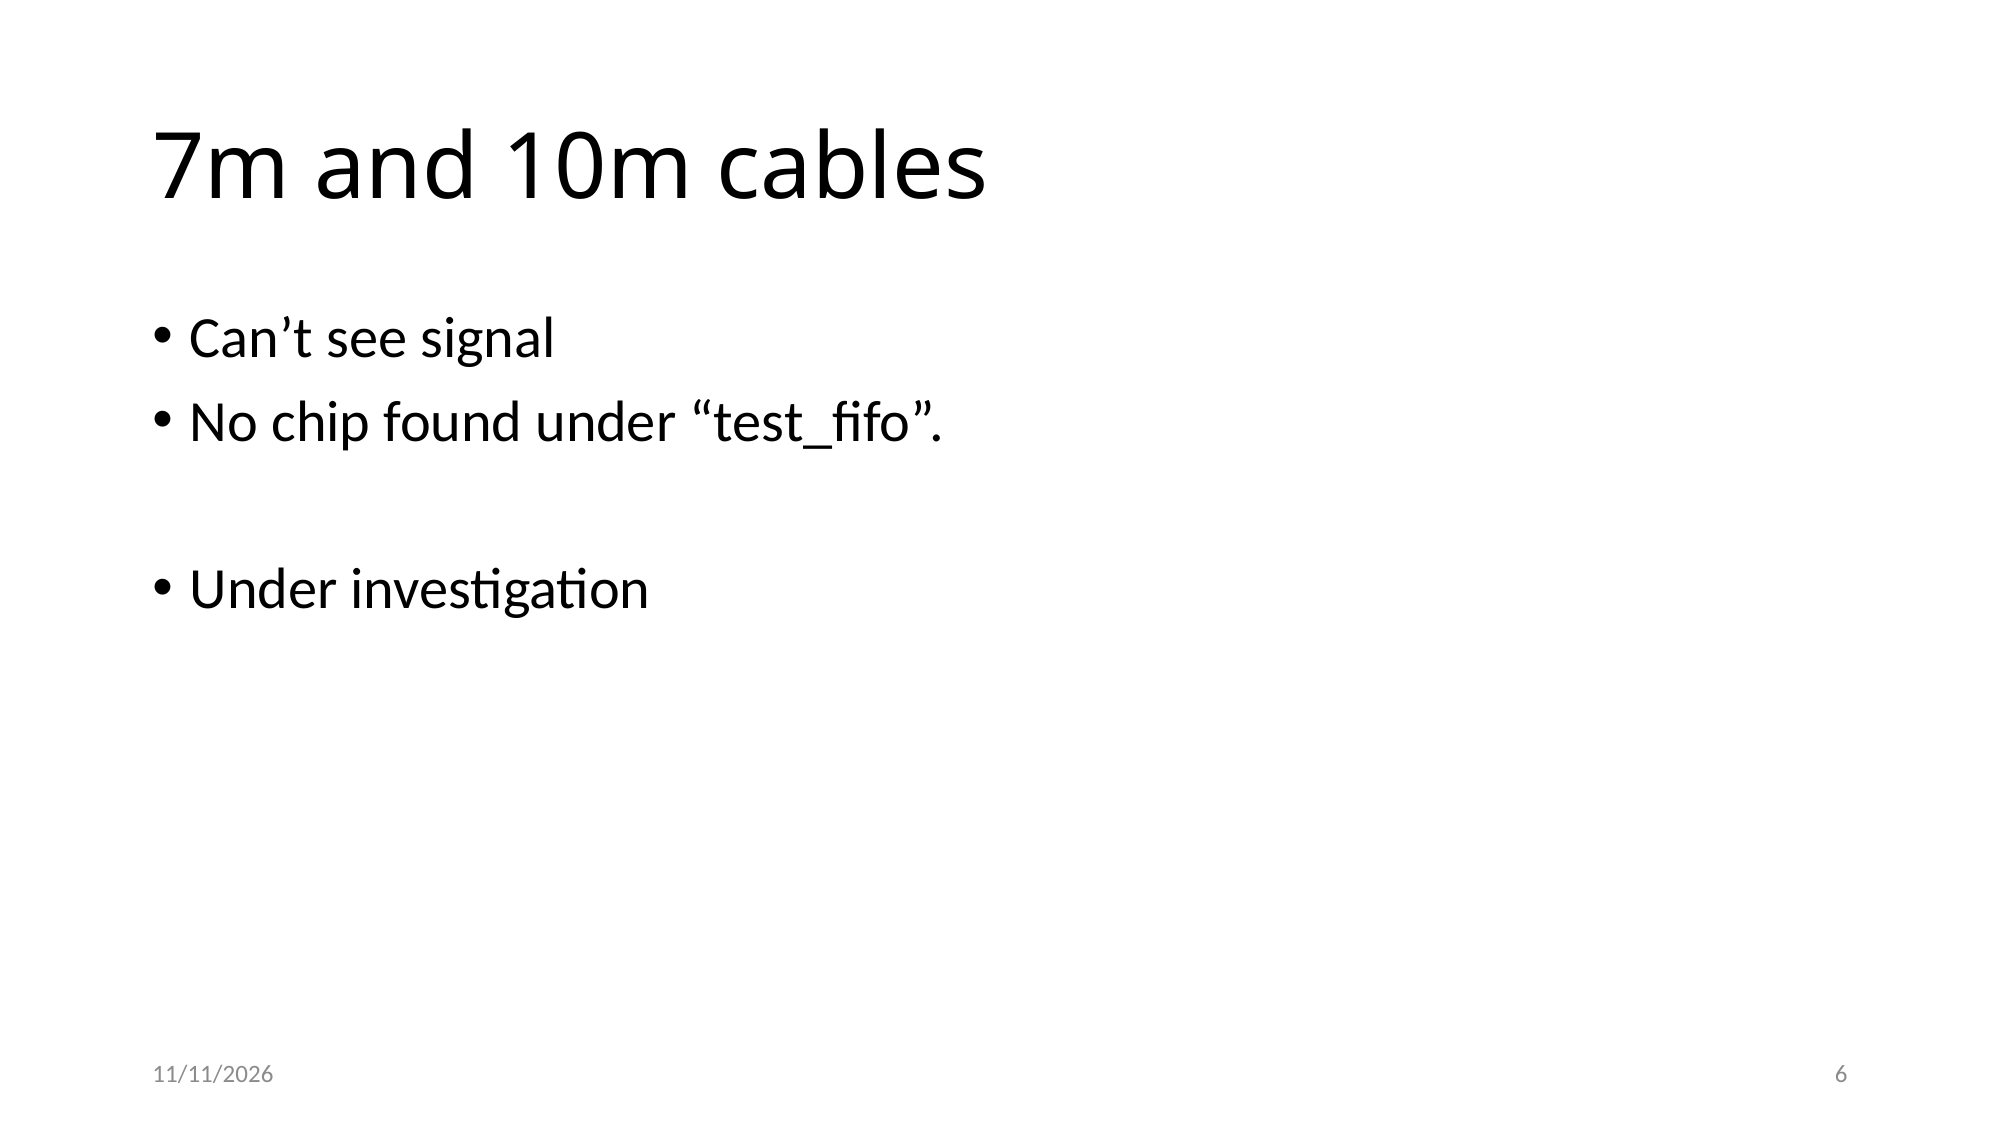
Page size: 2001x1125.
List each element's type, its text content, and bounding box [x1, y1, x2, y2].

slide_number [137, 1042, 588, 1103]
list Can’t see signal No chip found under “test_fifo”. Under investigation [137, 299, 1863, 1014]
title 7m and 10m cables [137, 59, 1863, 278]
slide_number 6 [1412, 1042, 1863, 1103]
